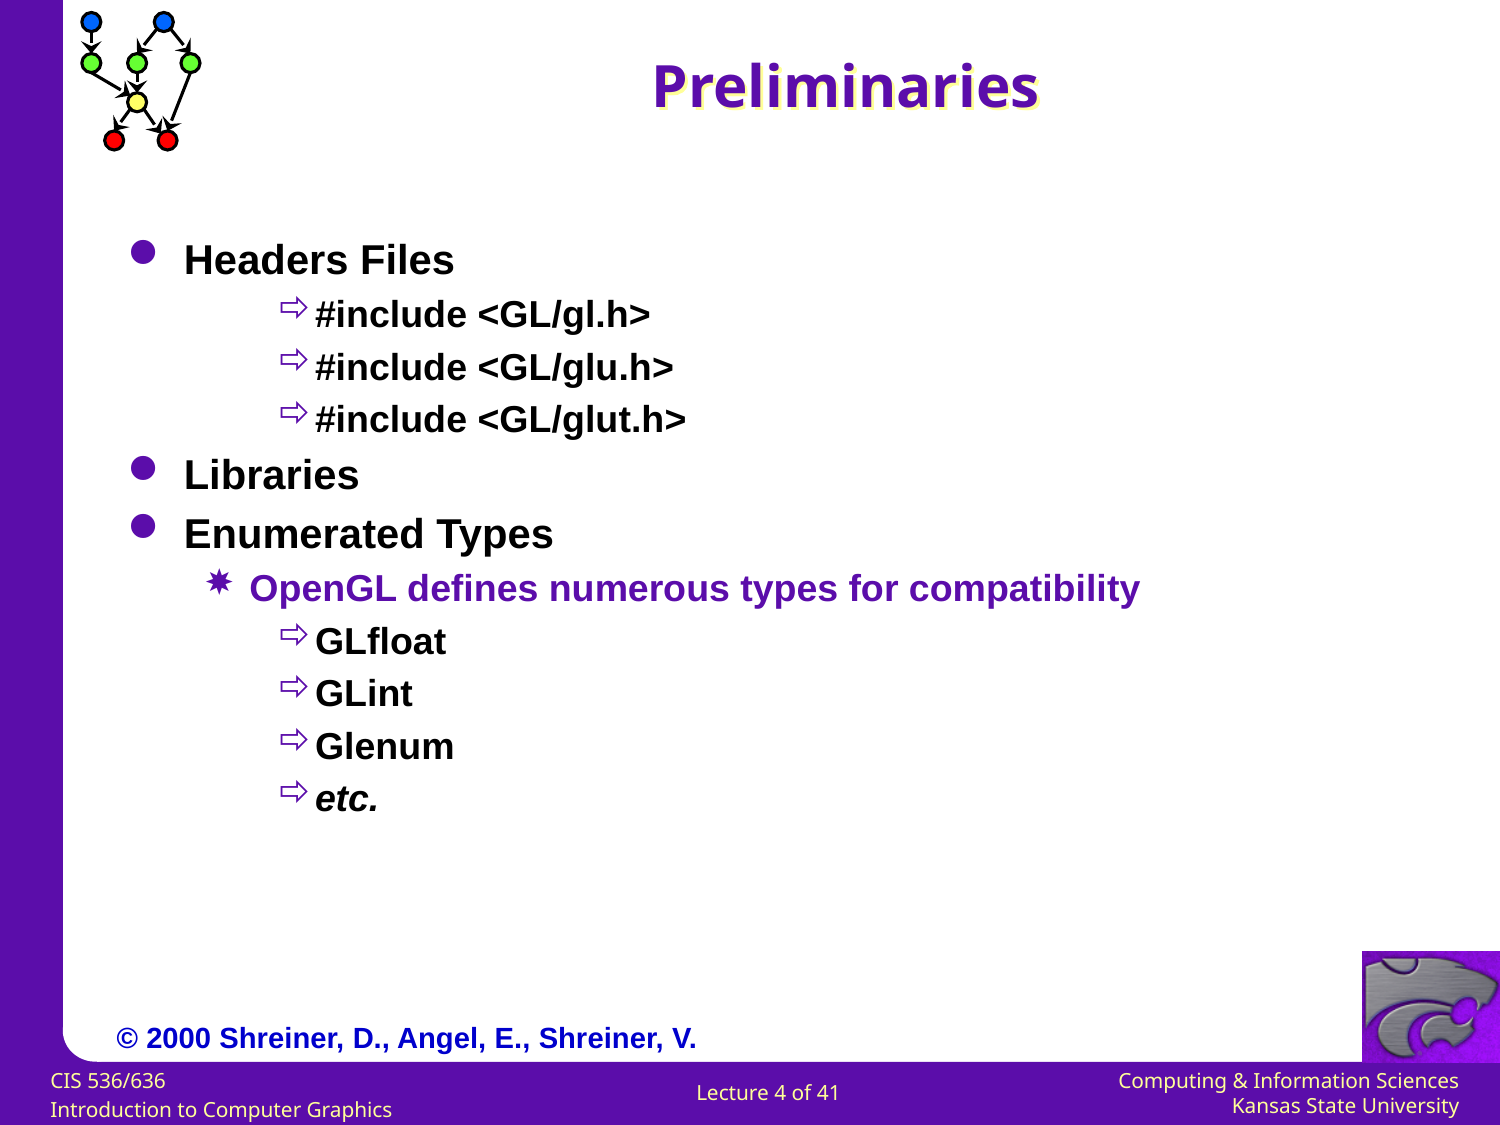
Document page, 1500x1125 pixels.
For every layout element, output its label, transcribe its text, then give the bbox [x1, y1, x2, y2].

list Headers Files #include <GL/gl.h> #include <GL/glu.h> #include <GL/glut.h> Libraries Enumerated Types OpenGL defines numerous types for compatibility GLfloat GLint Glenum etc. [112, 224, 1417, 1001]
text_box © 2000 Shreiner, D., Angel, E., Shreiner, V. [101, 1012, 713, 1063]
picture [1362, 951, 1500, 1063]
title Preliminaries [241, 17, 1451, 151]
